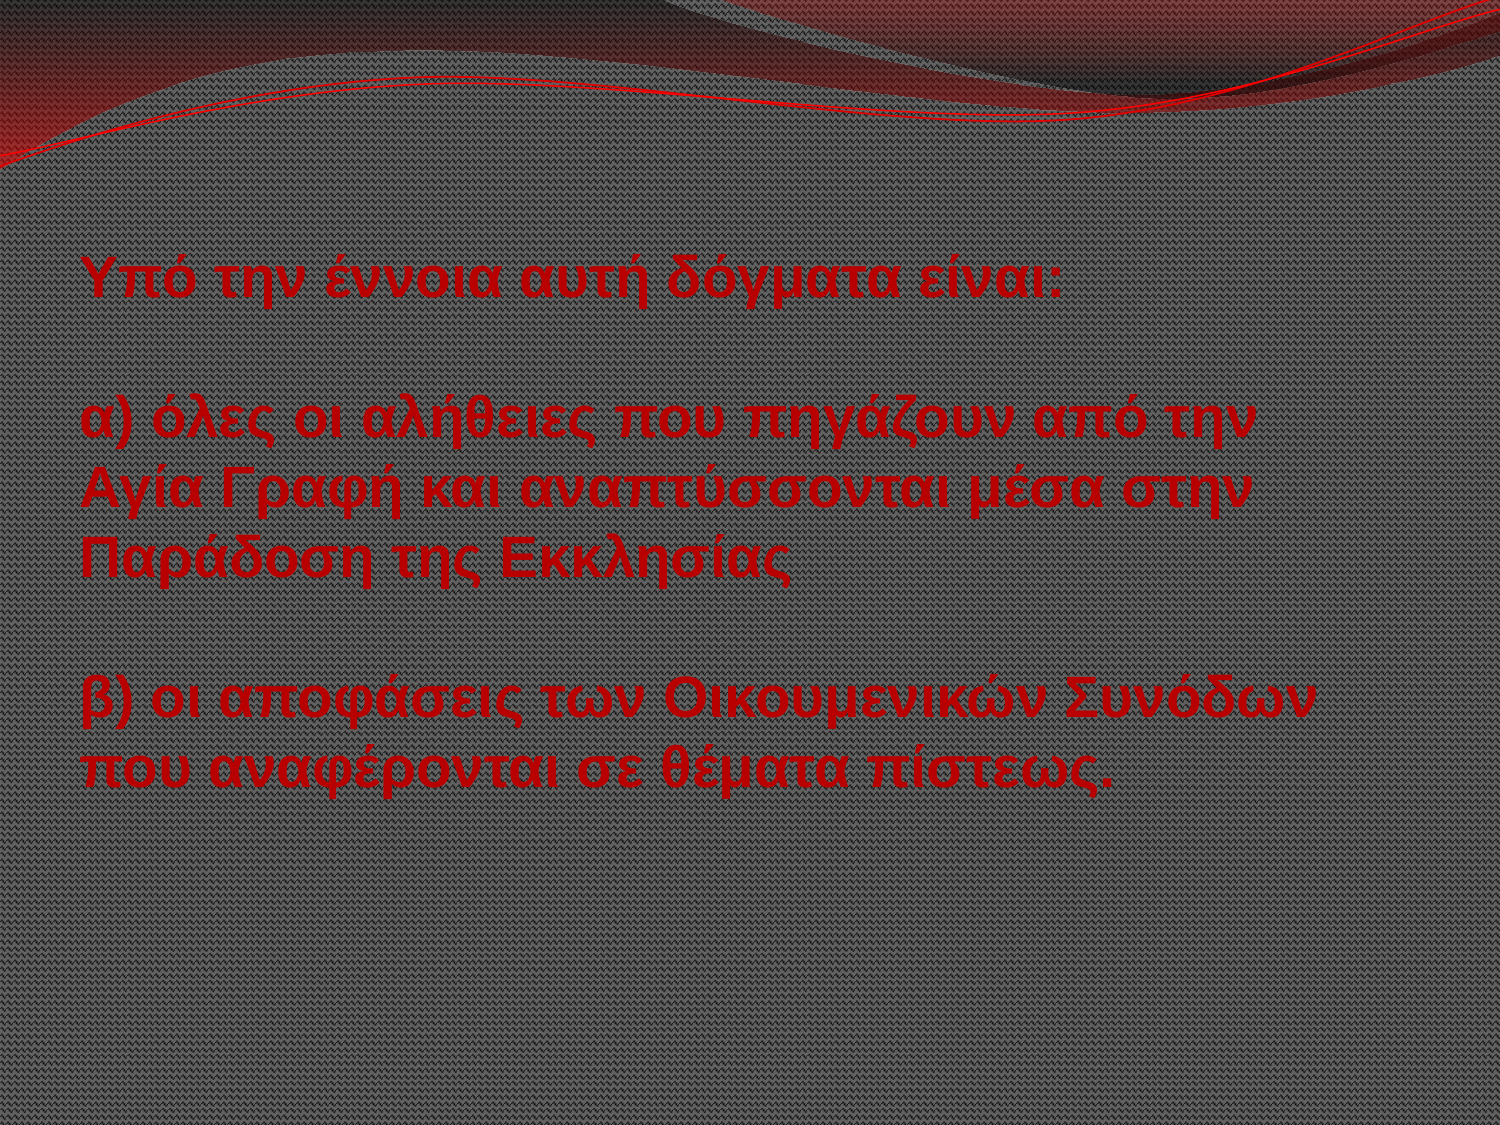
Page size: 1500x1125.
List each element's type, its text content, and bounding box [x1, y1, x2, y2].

text_box Υπό την έννοια αυτή δόγματα είναι: α) όλες οι αλήθειες που πηγάζουν από την Αγία Γραφή και αναπτύσσονται μέσα στην Παράδοση της Εκκλησίας β) οι αποφάσεις των Οικουμενικών Συνόδων που αναφέρονται σε θέματα πίστεως. [64, 231, 1388, 897]
